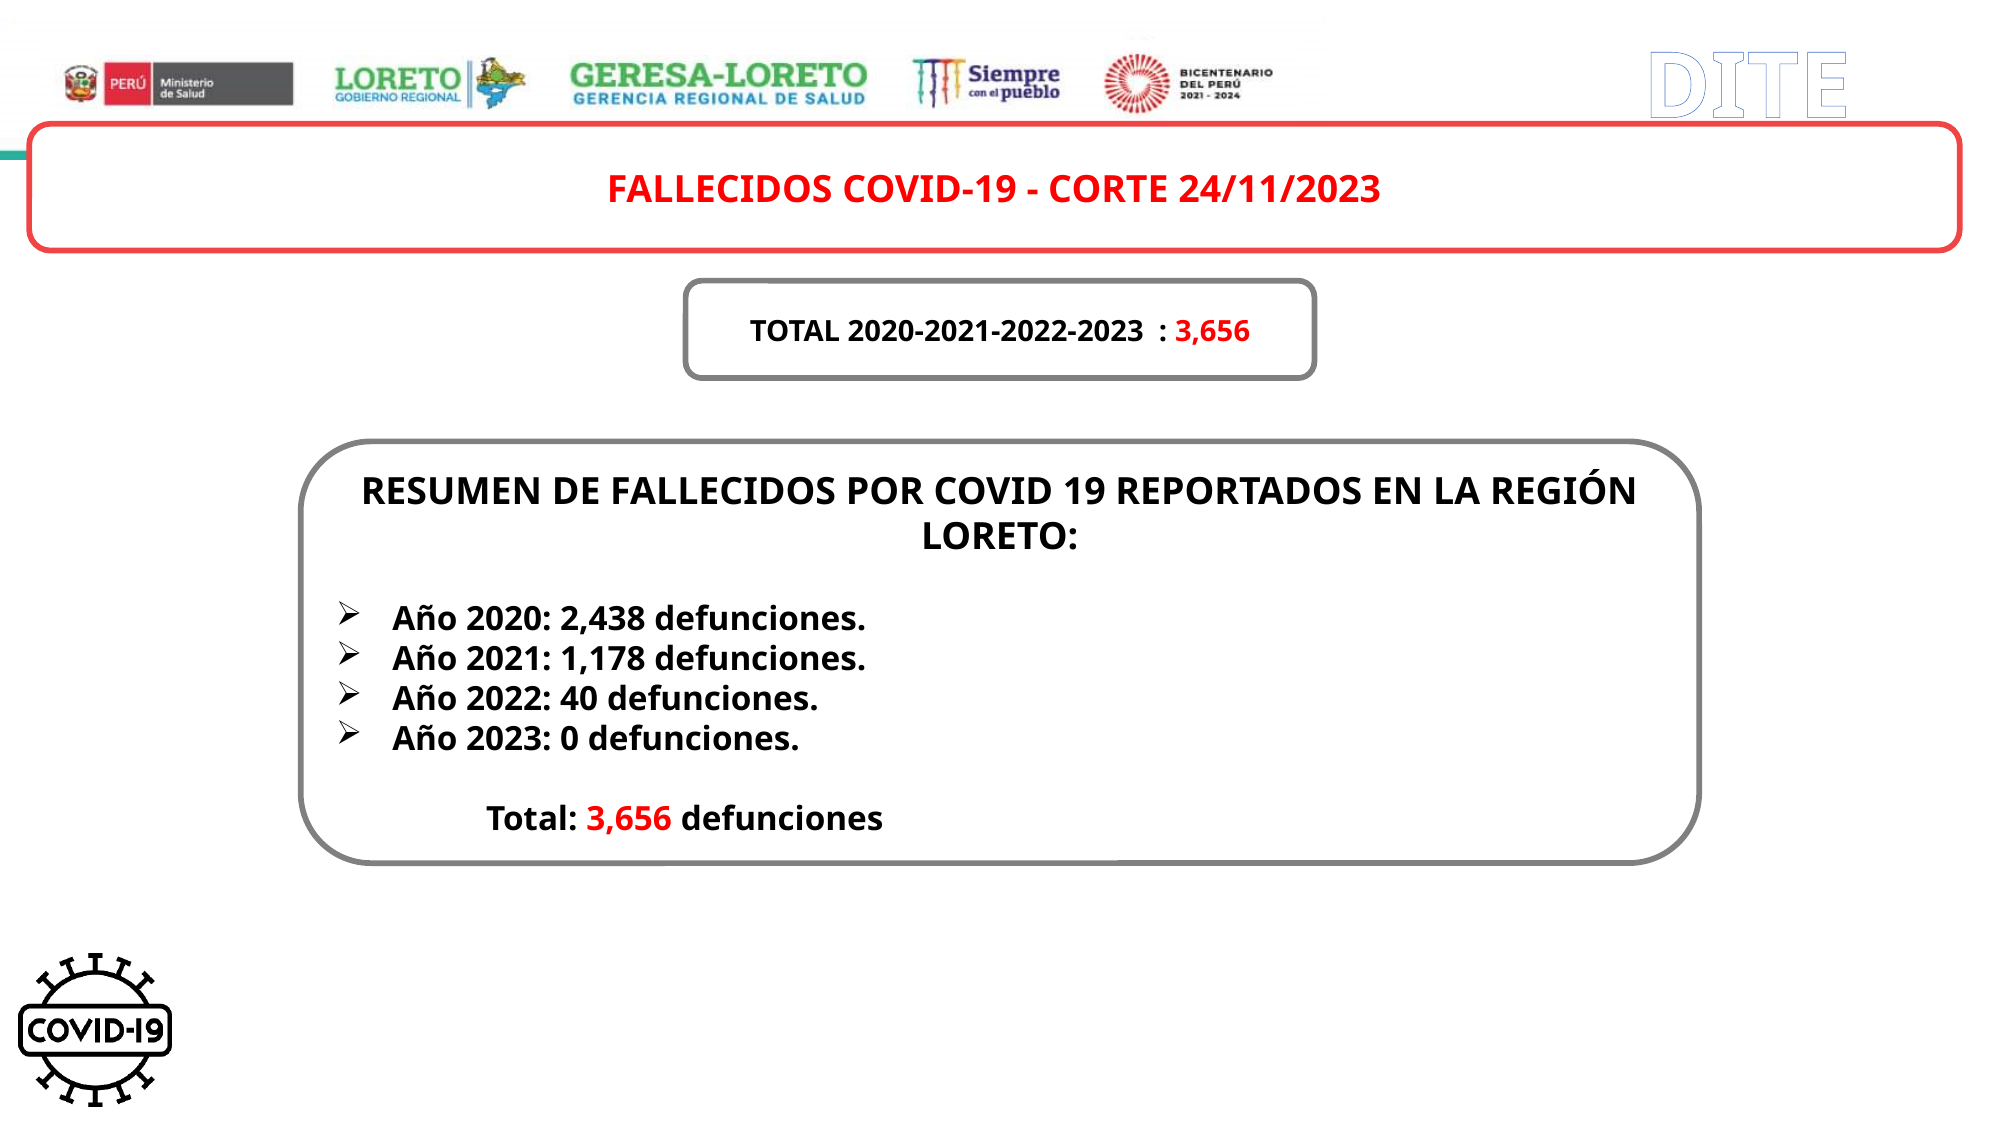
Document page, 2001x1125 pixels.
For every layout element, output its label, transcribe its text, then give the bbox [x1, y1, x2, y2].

text_box RESUMEN DE FALLECIDOS POR COVID 19 REPORTADOS EN LA REGIÓN LORETO: Año 2020: 2,438 defunciones. Año 2021: 1,178 defunciones. Año 2022: 40 defunciones. Año 2023: 0 defunciones. Total: 3,656 defunciones [300, 440, 1700, 864]
picture [0, 18, 1327, 160]
text_box TOTAL 2020-2021-2022-2023 : 3,656 [685, 280, 1315, 379]
text_box FALLECIDOS COVID-19 - CORTE 24/11/2023 [28, 123, 1961, 252]
picture [18, 953, 172, 1107]
text_box DITE [1556, 38, 1938, 123]
